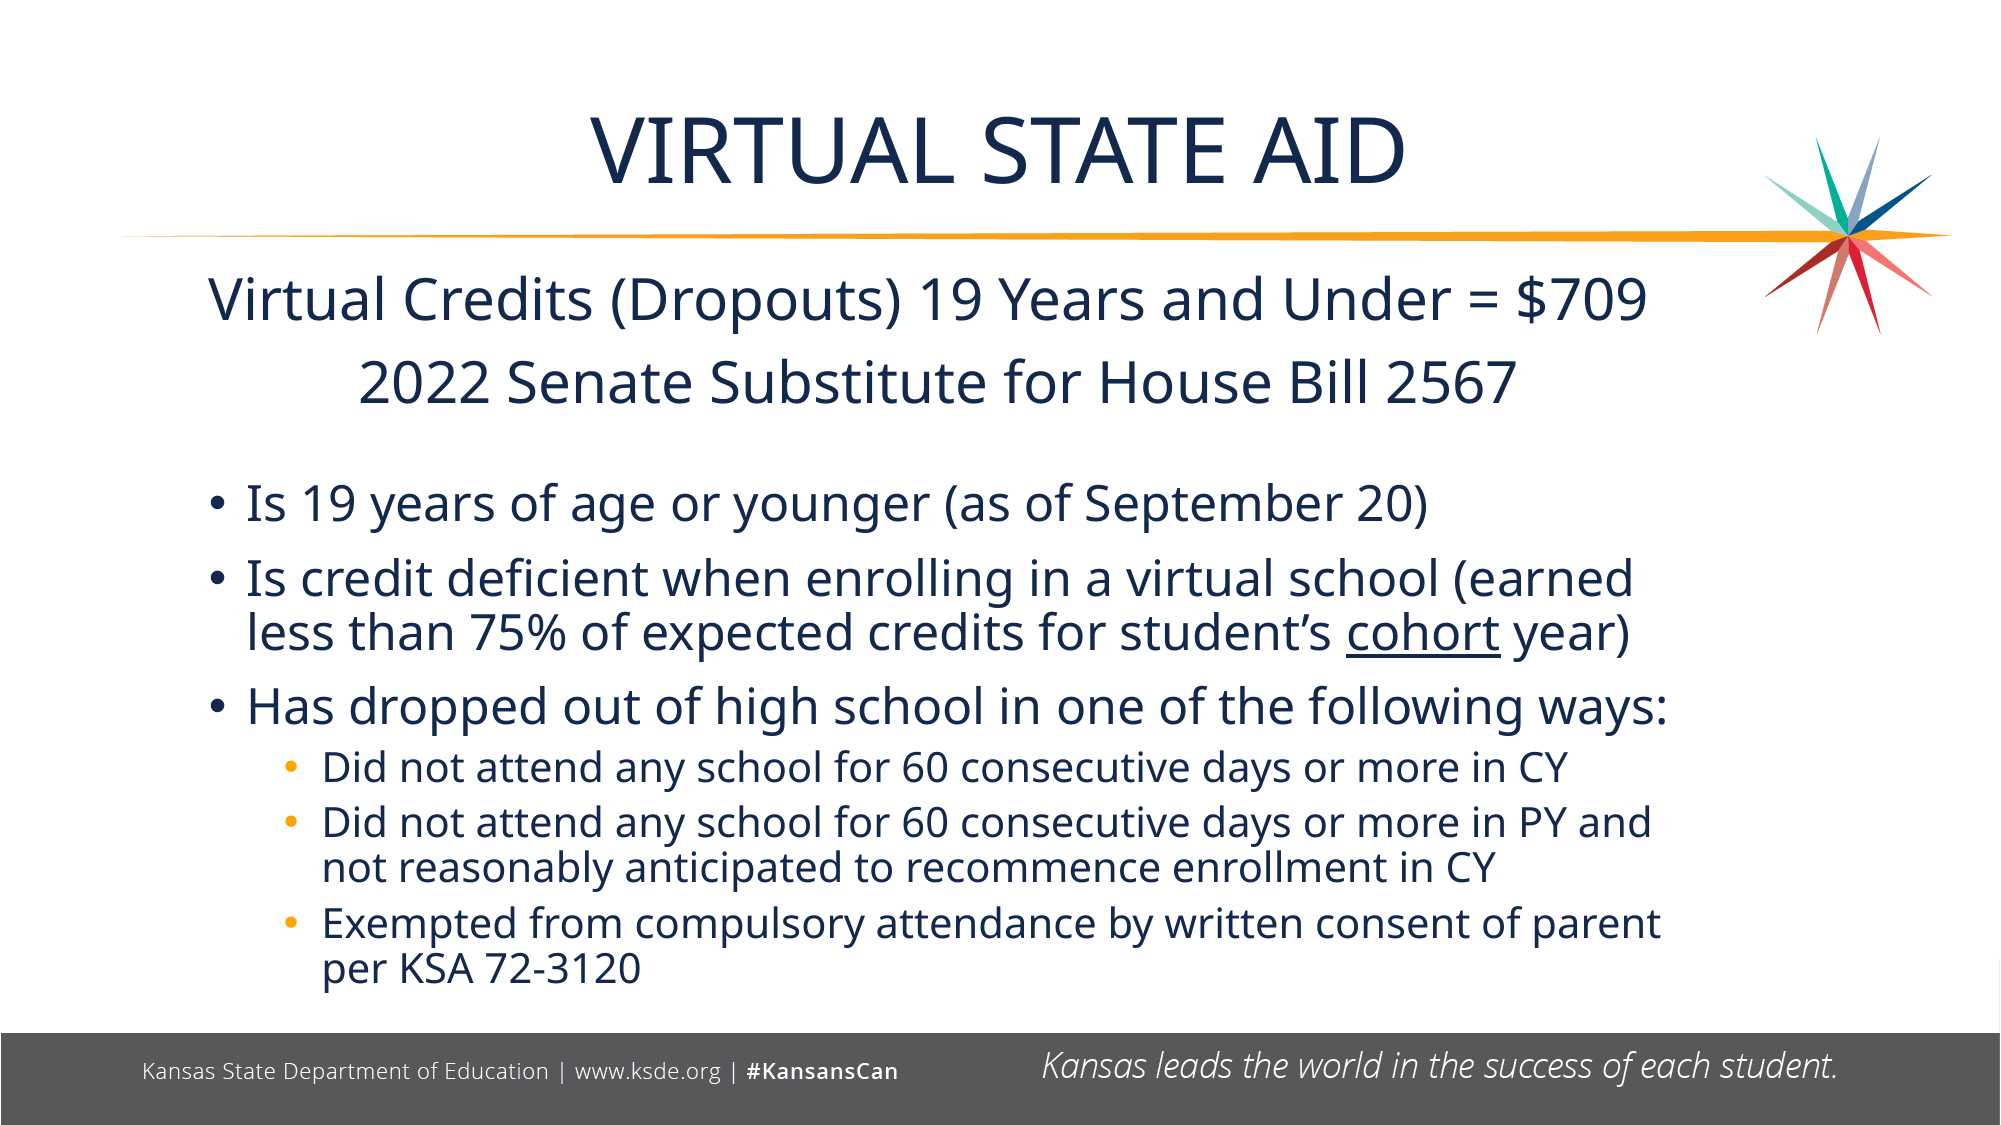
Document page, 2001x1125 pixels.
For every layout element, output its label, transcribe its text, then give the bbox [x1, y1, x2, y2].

picture [0, 0, 2000, 1125]
title VIRTUAL STATE AID [137, 59, 1863, 249]
list Virtual Credits (Dropouts) 19 Years and Under = $709 2022 Senate Substitute for House Bill 2567 Is 19 years of age or younger (as of September 20) Is credit deficient when enrolling in a virtual school (earned less than 75% of expected credits for student’s cohort year) Has dropped out of high school in one of the following ways: Did not attend any school for 60 consecutive days or more in CY Did not attend any school for 60 consecutive days or more in PY and not reasonably anticipated to recommence enrollment in CY Exempted from compulsory attendance by written consent of parent per KSA 72-3120 [193, 262, 1738, 1032]
